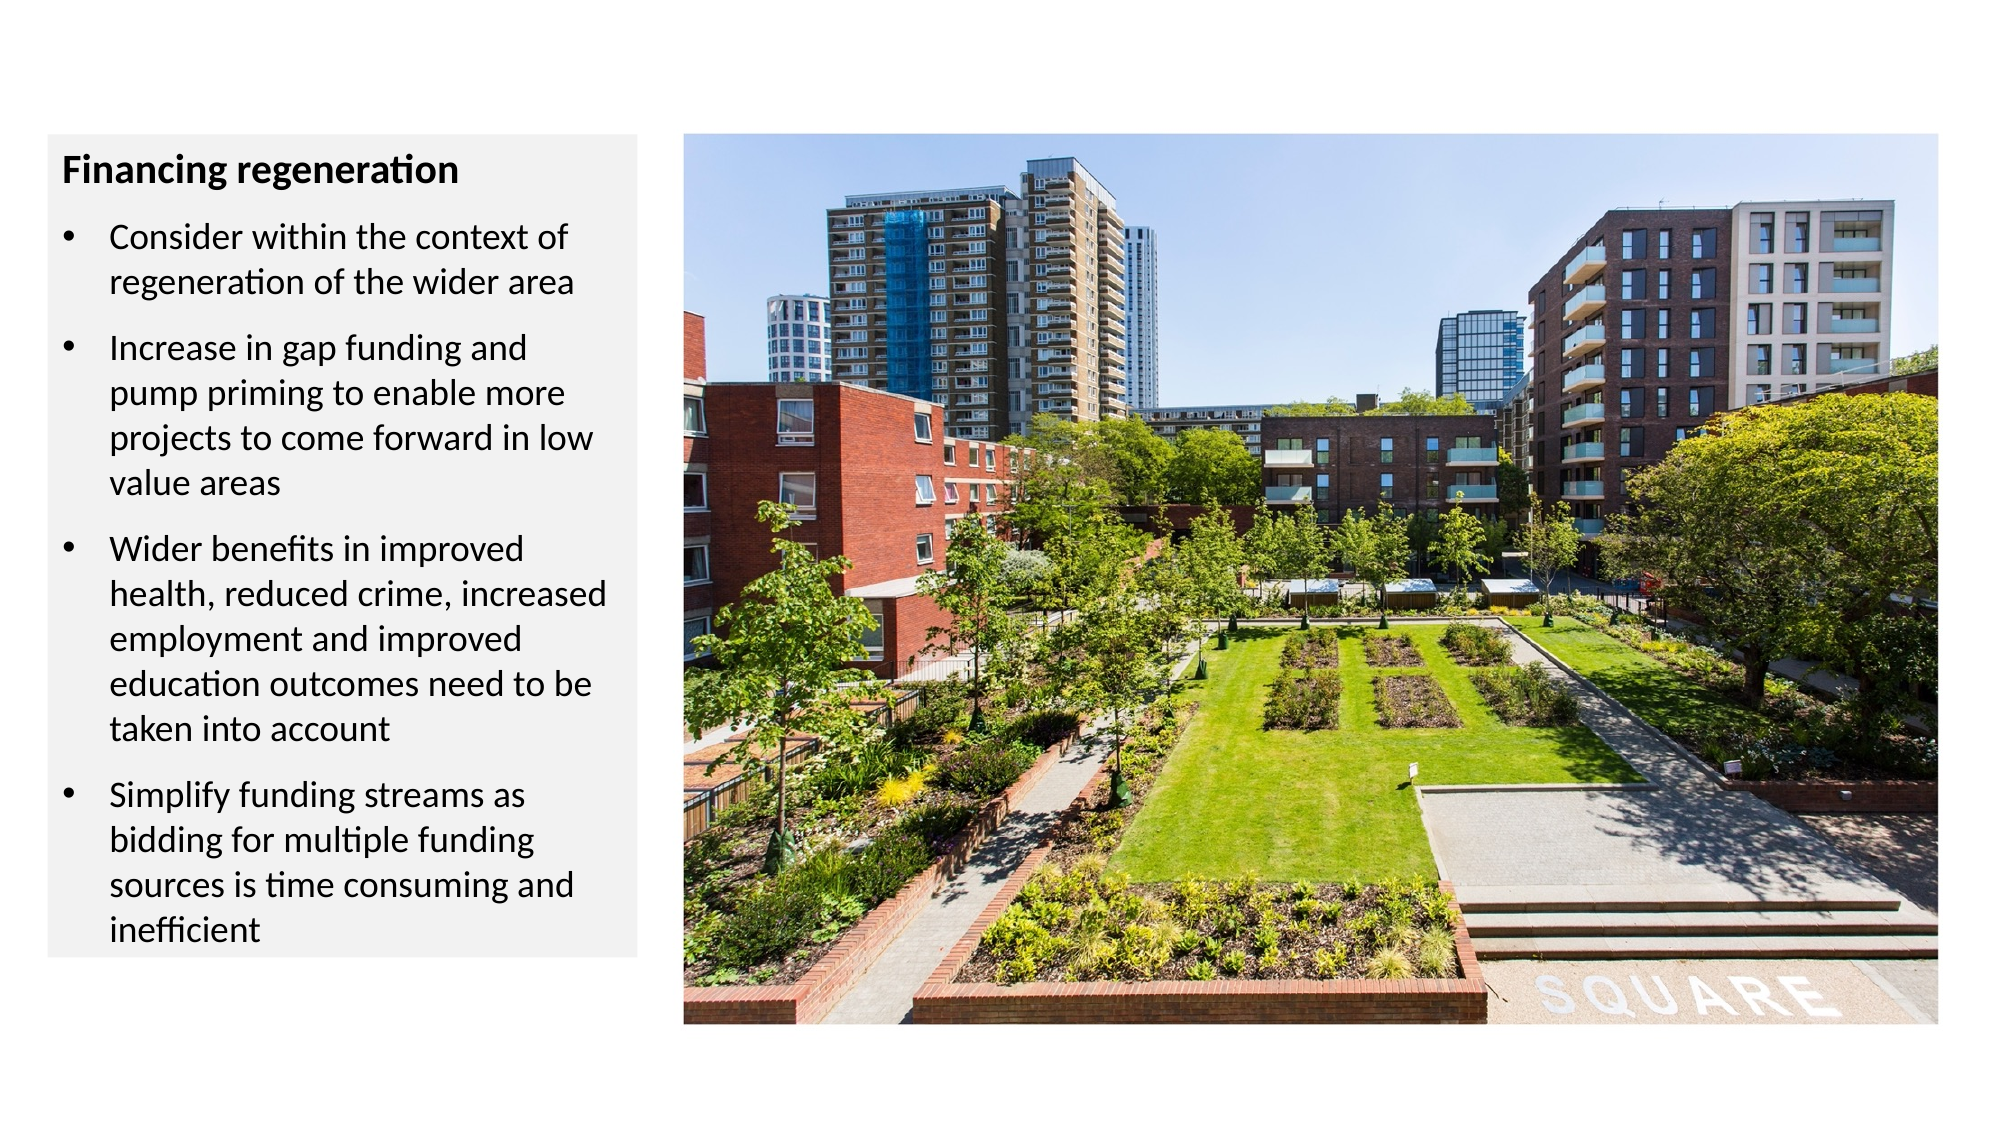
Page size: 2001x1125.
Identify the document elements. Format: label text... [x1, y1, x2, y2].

text_box Financing regeneration Consider within the context of regeneration of the wider area Increase in gap funding and pump priming to enable more projects to come forward in low value areas Wider benefits in improved health, reduced crime, increased employment and improved education outcomes need to be taken into account Simplify funding streams as bidding for multiple funding sources is time consuming and inefficient [47, 134, 638, 958]
picture [663, 71, 2000, 1086]
